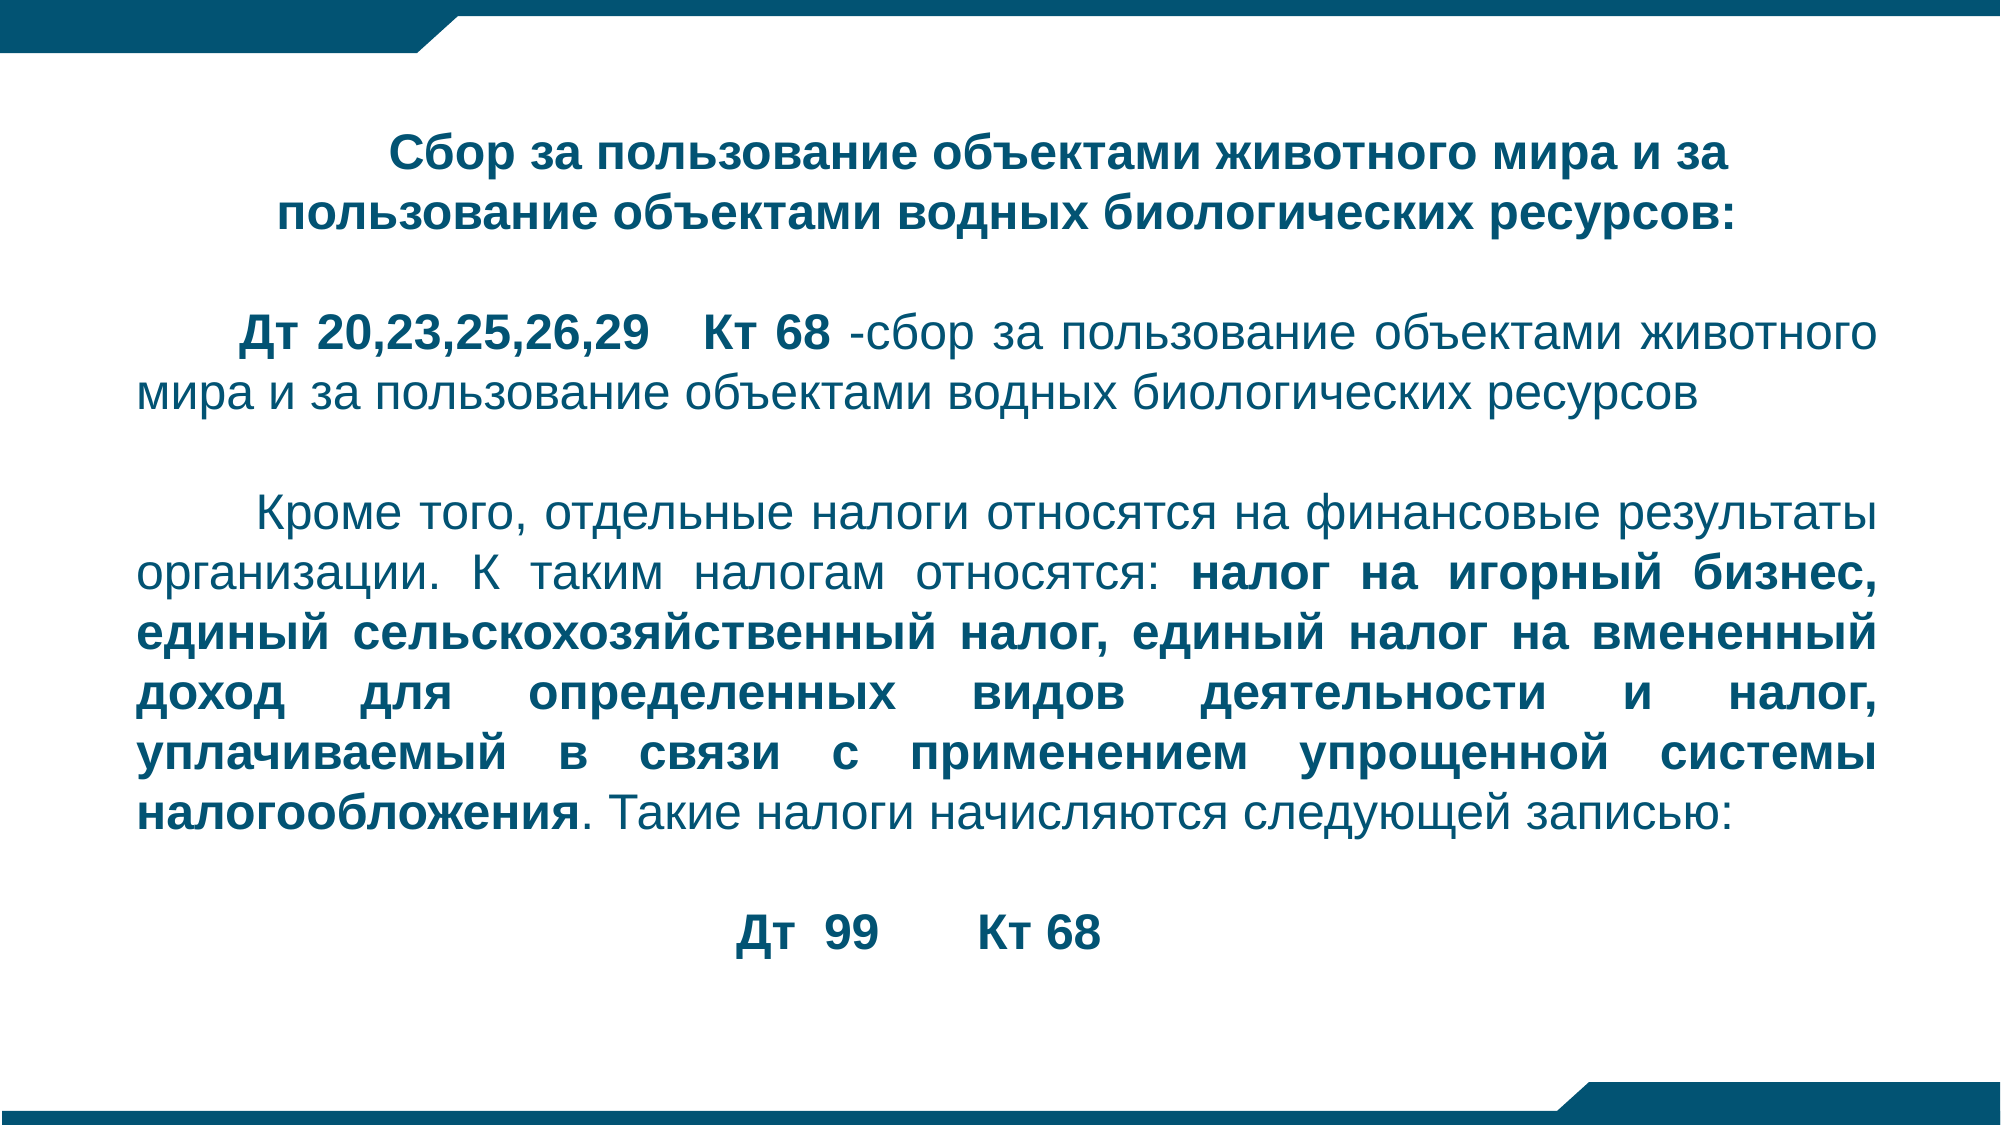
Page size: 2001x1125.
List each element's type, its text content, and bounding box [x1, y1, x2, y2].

text_box Сбор за пользование объектами животного мира и за пользование объектами водных биологических ресурсов: Дт 20,23,25,26,29 Кт 68 -сбор за пользование объектами животного мира и за пользование объектами водных биологических ресурсов Кроме того, отдельные налоги относятся на финансовые результаты организации. К таким налогам относятся: налог на игорный бизнес, единый сельскохозяйственный налог, единый налог на вмененный доход для определенных видов деятельности и налог, уплачиваемый в связи с применением упрощенной системы налогообложения. Такие налоги начисляются следующей записью: Дт 99 Кт 68 [121, 112, 1894, 1027]
